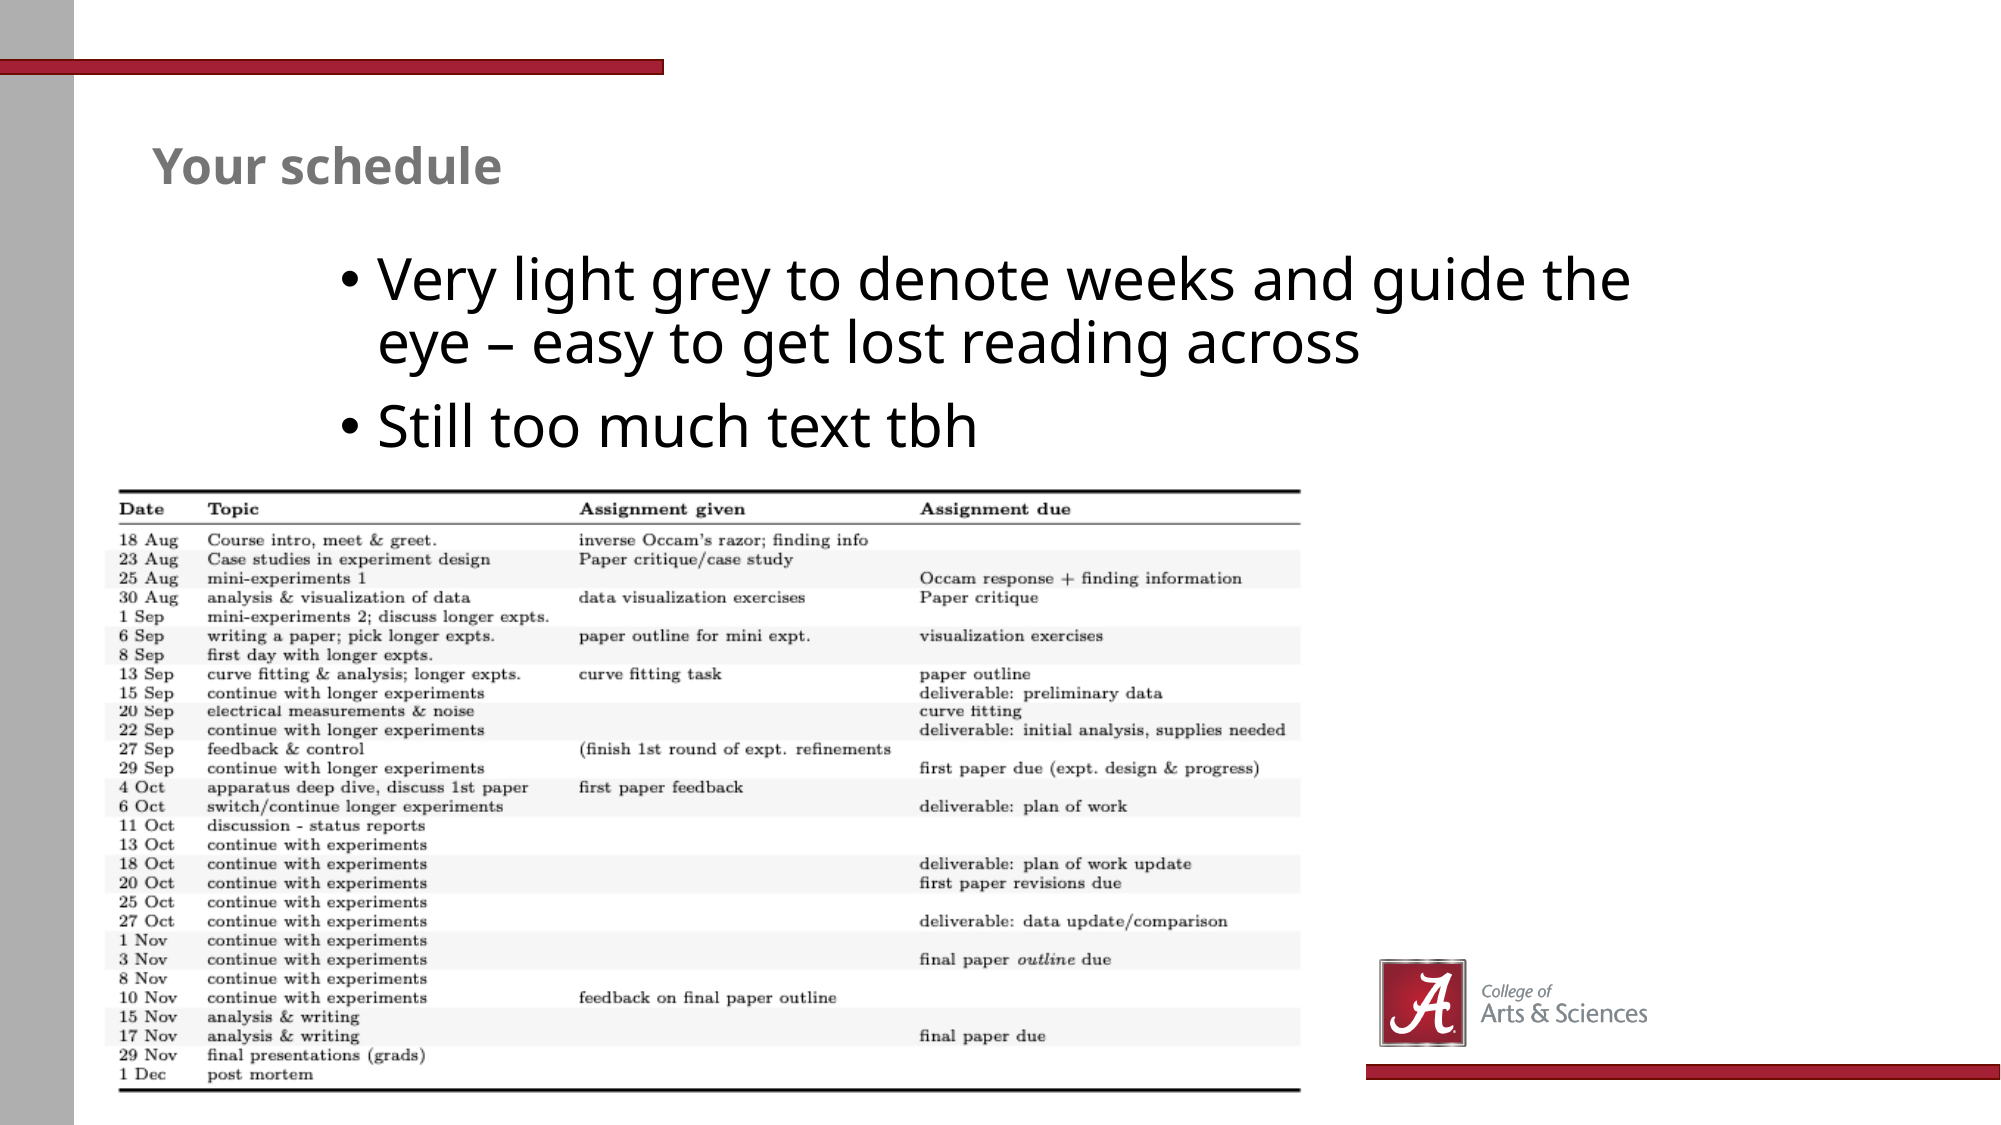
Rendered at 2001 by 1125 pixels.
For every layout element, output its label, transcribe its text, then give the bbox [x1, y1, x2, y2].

list Very light grey to denote weeks and guide the eye – easy to get lost reading across Still too much text tbh [324, 243, 1675, 986]
picture [95, 475, 1366, 1118]
title Your schedule [137, 59, 1863, 278]
picture [1379, 986, 1647, 1047]
